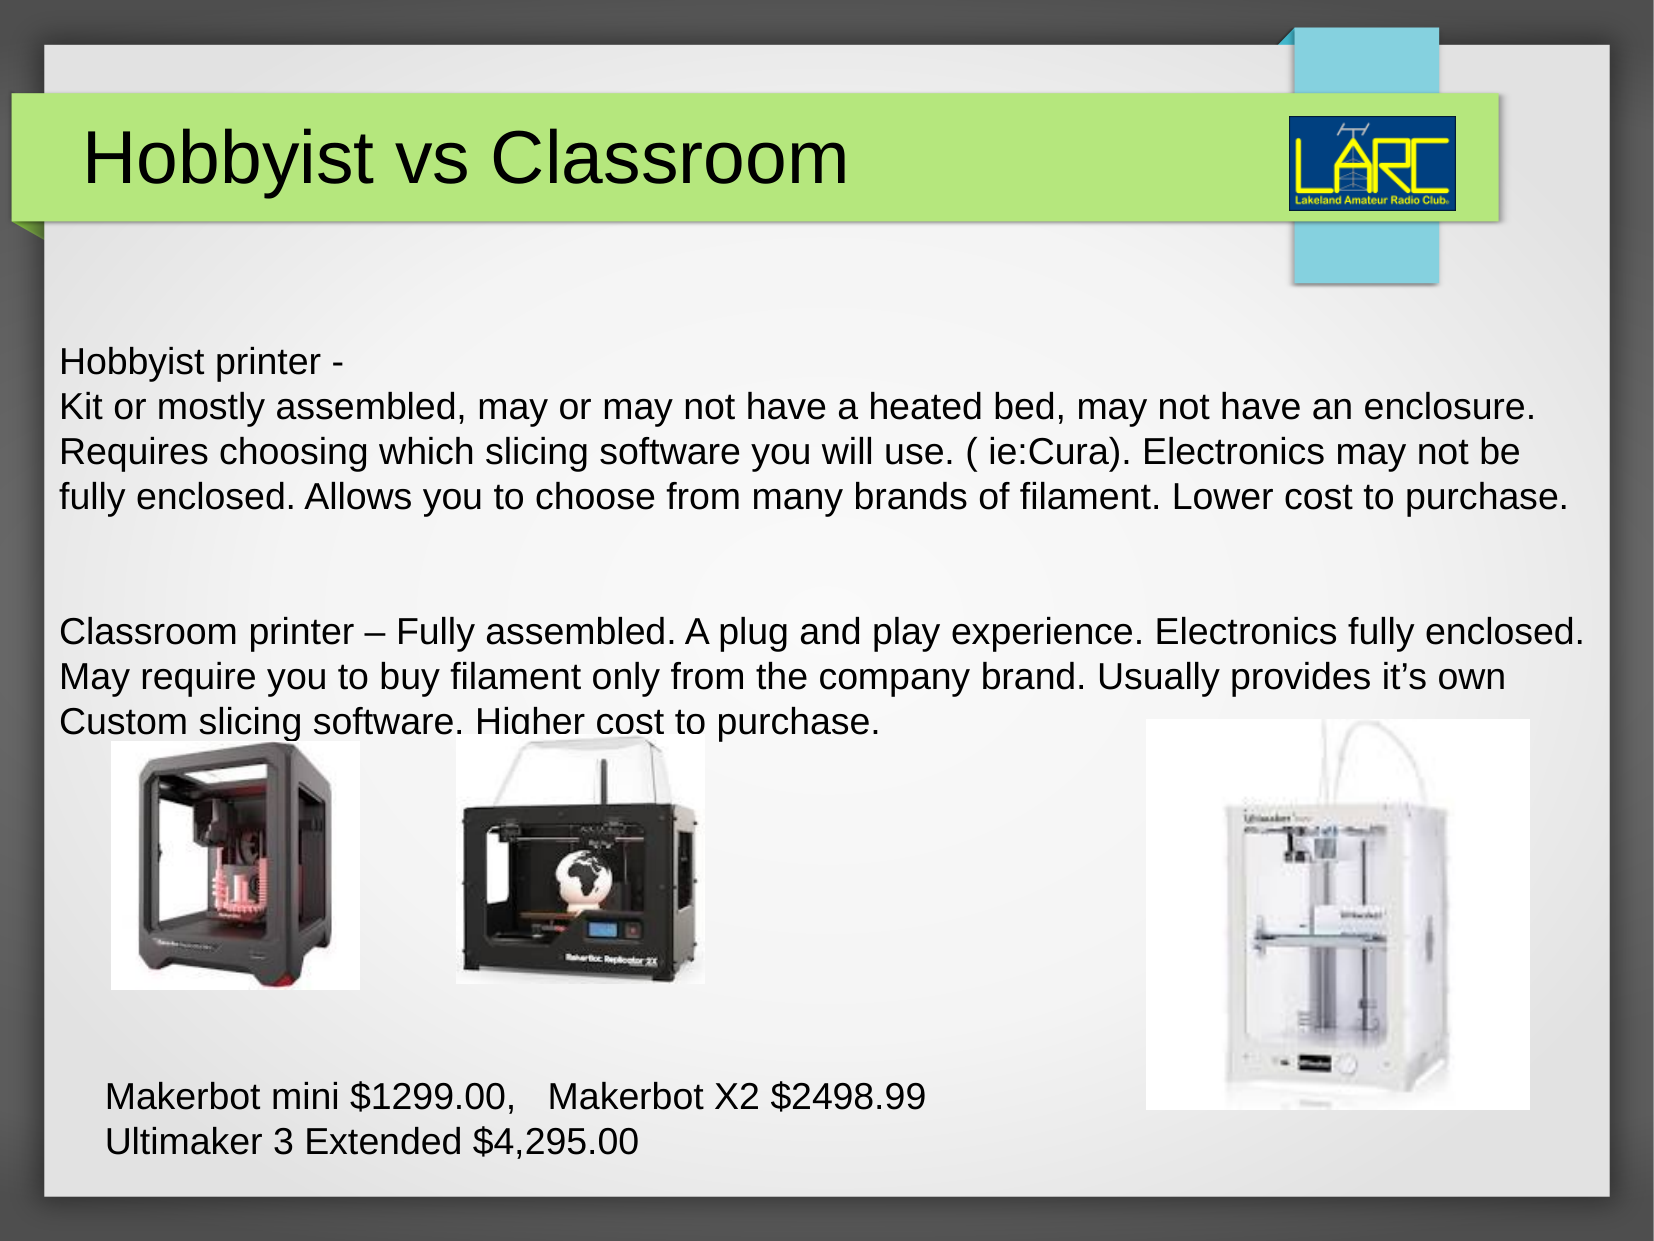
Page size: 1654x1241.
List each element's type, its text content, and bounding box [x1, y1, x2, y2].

picture [0, 0, 1654, 1241]
text_box Makerbot mini $1299.00, Makerbot X2 $2498.99 Ultimaker 3 Extended $4,295.00 [90, 1065, 942, 1163]
text_box Hobbyist vs Classroom [82, 94, 1264, 213]
text_box Hobbyist printer - Kit or mostly assembled, may or may not have a heated bed, may not have an enclosure. Requires choosing which slicing software you will use. ( ie:Cura). Electronics may not be fully enclosed. Allows you to choose from many brands of filament. Lower cost to purchase. Classroom printer – Fully assembled. A plug and play experience. Electronics fully enclosed. May require you to buy filament only from the company brand. Usually provides it’s own Custom slicing software. Higher cost to purchase. [44, 329, 1601, 802]
